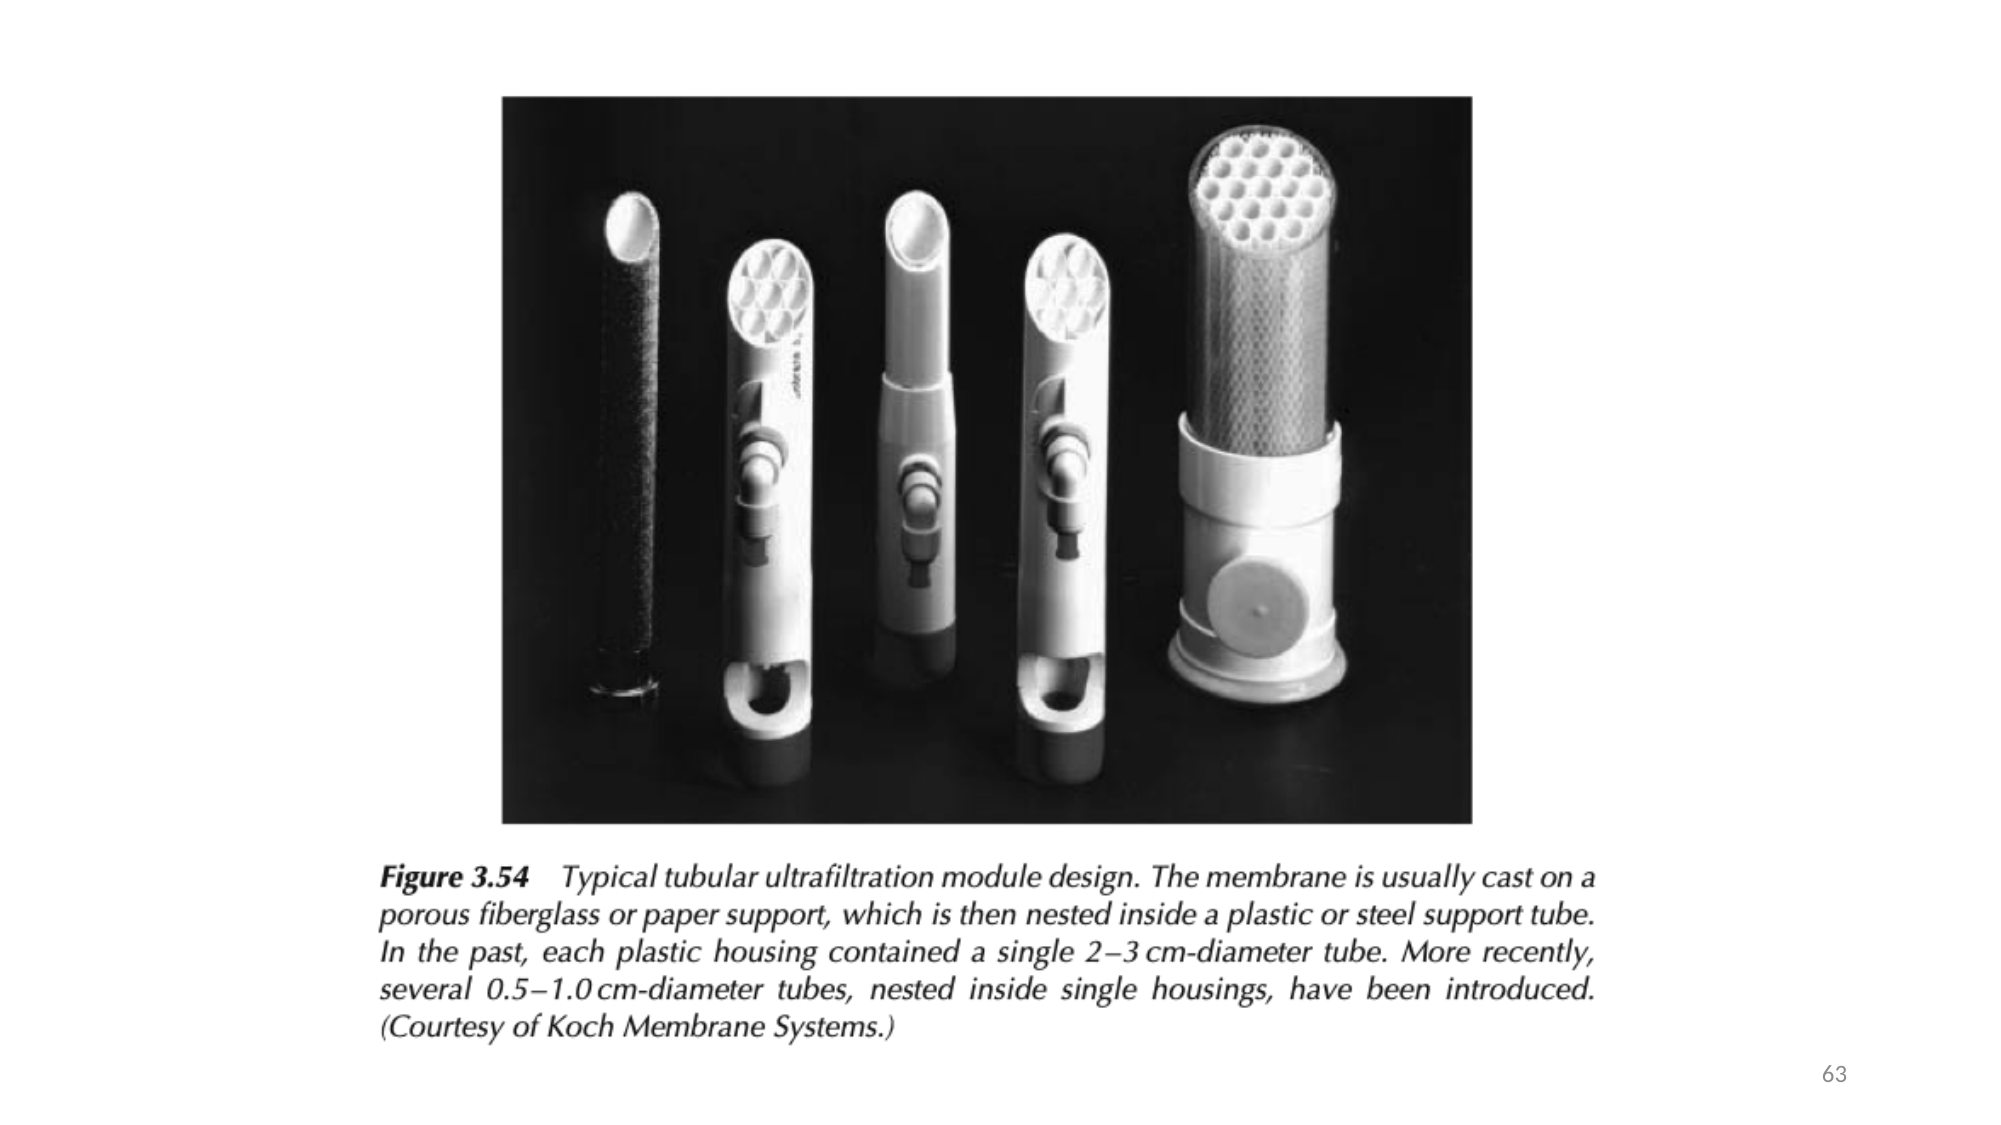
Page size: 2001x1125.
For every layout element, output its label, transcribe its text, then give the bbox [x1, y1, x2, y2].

slide_number 63 [1412, 1042, 1863, 1103]
picture [362, 66, 1638, 1059]
